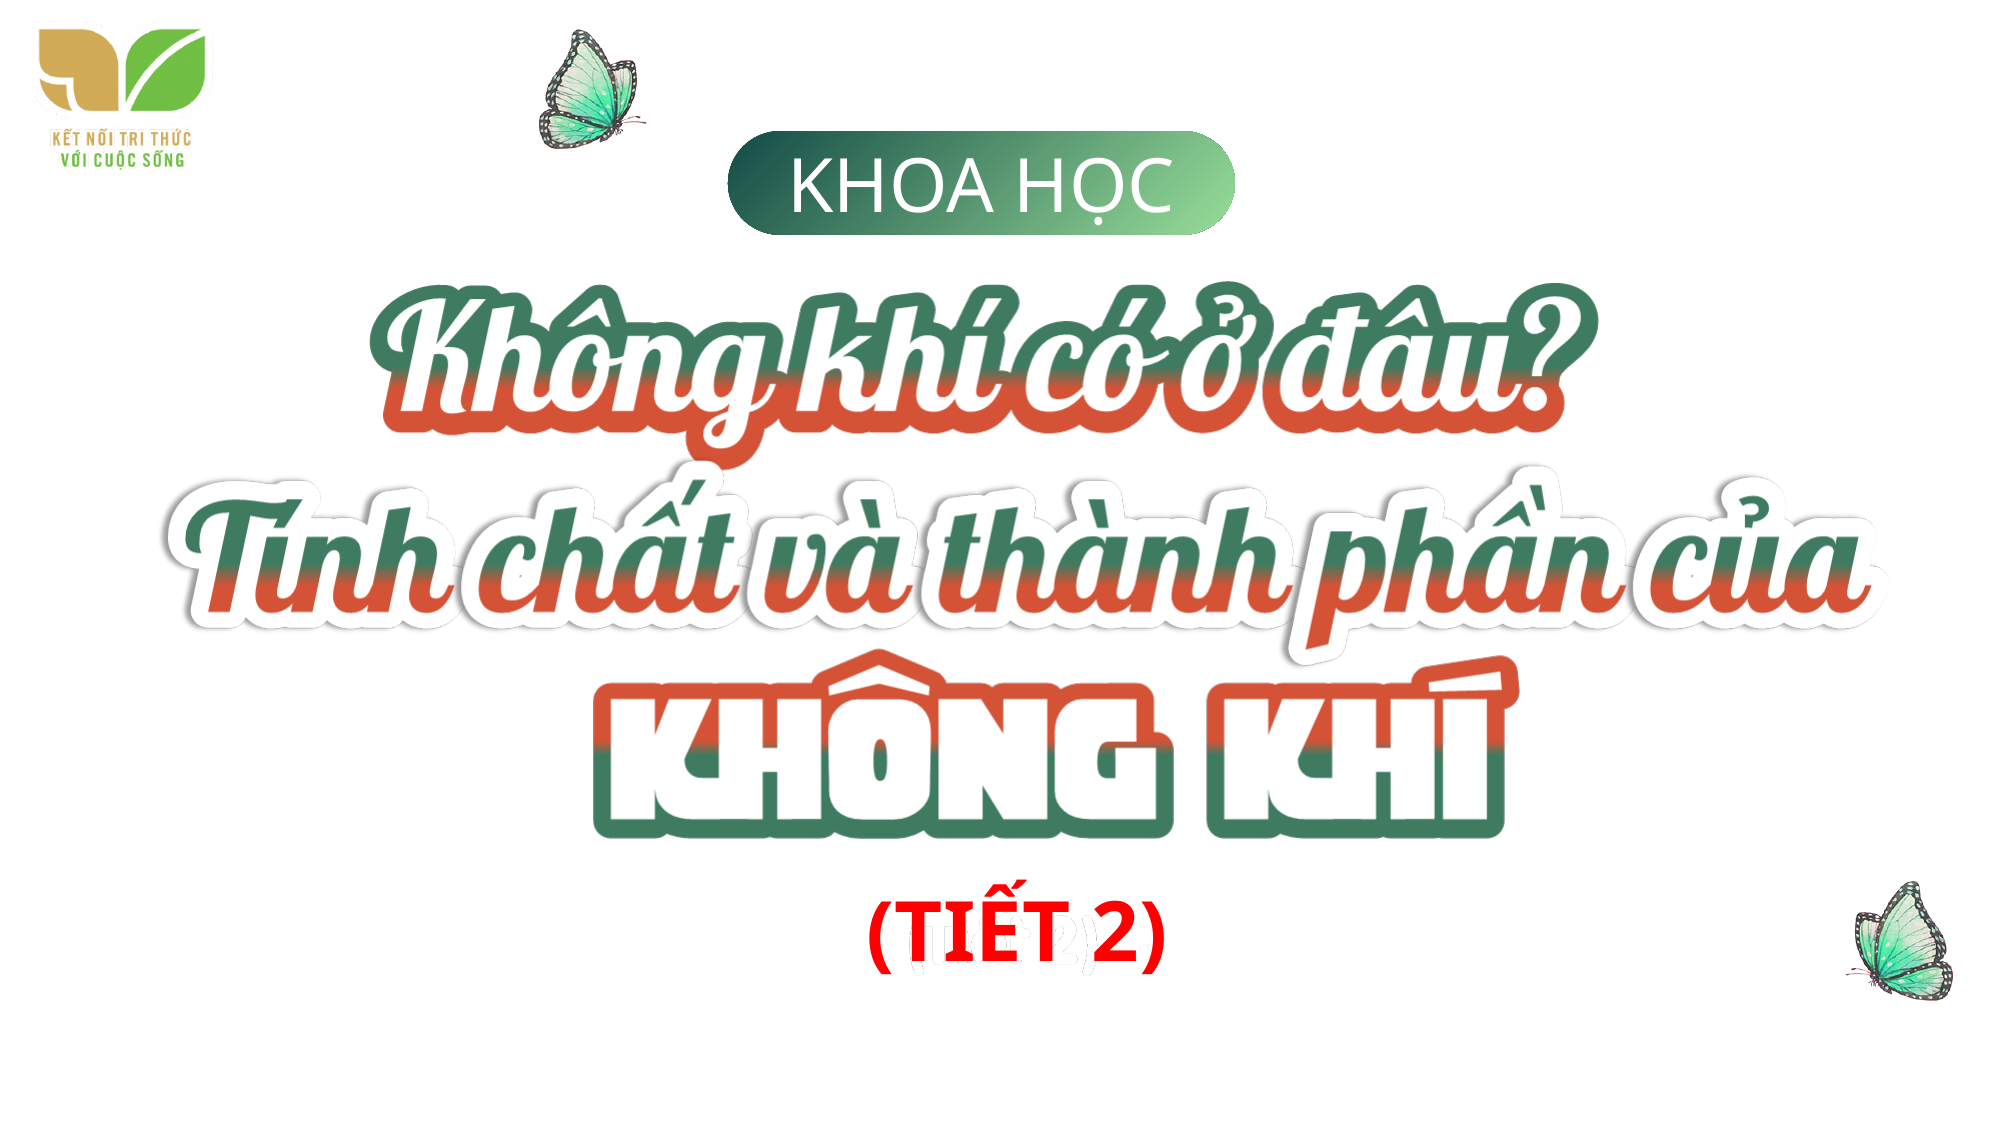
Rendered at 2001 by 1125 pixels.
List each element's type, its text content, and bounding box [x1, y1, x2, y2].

picture [16, 0, 228, 201]
text_box KHOA HỌC [726, 130, 1236, 234]
picture [473, 0, 694, 165]
picture [153, 234, 2001, 1018]
